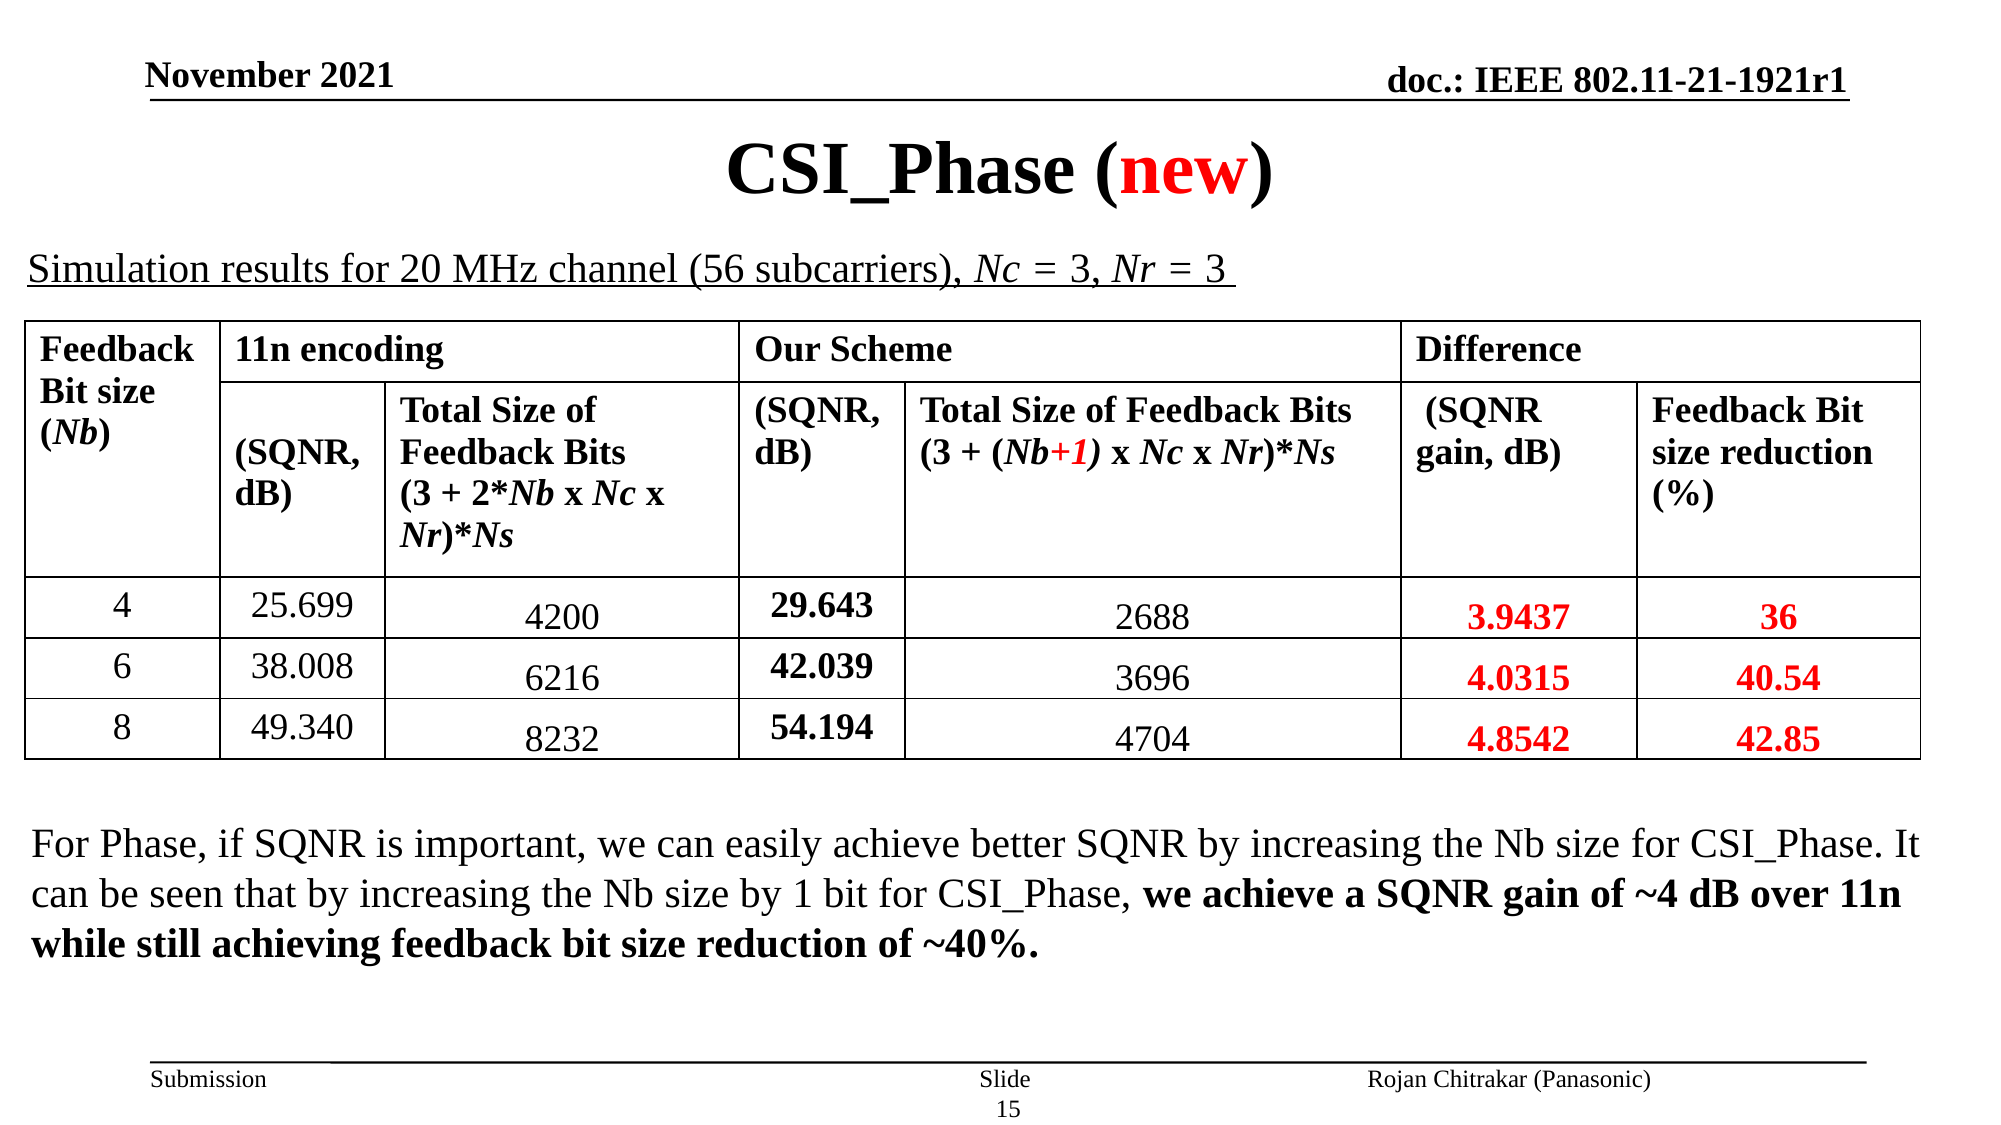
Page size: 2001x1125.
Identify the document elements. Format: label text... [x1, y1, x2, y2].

table_cell 8232 [386, 699, 738, 758]
table_cell 25.699 [221, 578, 384, 637]
table_cell 40.54 [1638, 639, 1920, 698]
table_cell 29.643 [740, 578, 904, 637]
table_cell (SQNR gain, dB) [1402, 383, 1636, 576]
table_cell 42.85 [1638, 699, 1920, 758]
table_cell Total Size of Feedback Bits (3 + (Nb+1) x Nc x Nr)*Ns [906, 383, 1400, 576]
table_cell 2688 [906, 578, 1400, 637]
text_box Simulation results for 20 MHz channel (56 subcarriers), Nc = 3, Nr = 3 [12, 233, 1962, 299]
table_header Our Scheme [740, 322, 1400, 381]
table_header Feedback Bit size (Nb) [26, 322, 219, 576]
table_cell 49.340 [221, 699, 384, 758]
text_box For Phase, if SQNR is important, we can easily achieve better SQNR by increasing the Nb size for CSI_Phase. It can be seen that by increasing the Nb size by 1 bit for CSI_Phase, we achieve a SQNR gain of ~4 dB over 11n while still achieving feedback bit size reduction of ~40%. [16, 808, 1966, 974]
table_cell 3.9437 [1402, 578, 1636, 637]
table_cell 6216 [386, 639, 738, 698]
table_cell 36 [1638, 578, 1920, 637]
table_cell (SQNR, dB) [221, 383, 384, 576]
table_cell 4.8542 [1402, 699, 1636, 758]
table_cell 4200 [386, 578, 738, 637]
table_cell 6 [26, 639, 219, 698]
table_header Difference [1402, 322, 1920, 381]
slide_number Slide 15 [972, 1061, 1045, 1093]
table_cell 54.194 [740, 699, 904, 758]
table_cell 4.0315 [1402, 639, 1636, 698]
table_cell 38.008 [221, 639, 384, 698]
table_cell Total Size of Feedback Bits (3 + 2*Nb x Nc x Nr)*Ns [386, 383, 738, 576]
table_cell (SQNR, dB) [740, 383, 904, 576]
table_cell 3696 [906, 639, 1400, 698]
table_cell Feedback Bit size reduction (%) [1638, 383, 1920, 576]
footer Rojan Chitrakar (Panasonic) [1199, 1061, 1652, 1093]
text_box CSI_Phase (new) [249, 111, 1750, 225]
table_cell 4704 [906, 699, 1400, 758]
table_cell 8 [26, 699, 219, 758]
table_cell 42.039 [740, 639, 904, 698]
table_header 11n encoding [221, 322, 738, 381]
table_cell 4 [26, 578, 219, 637]
